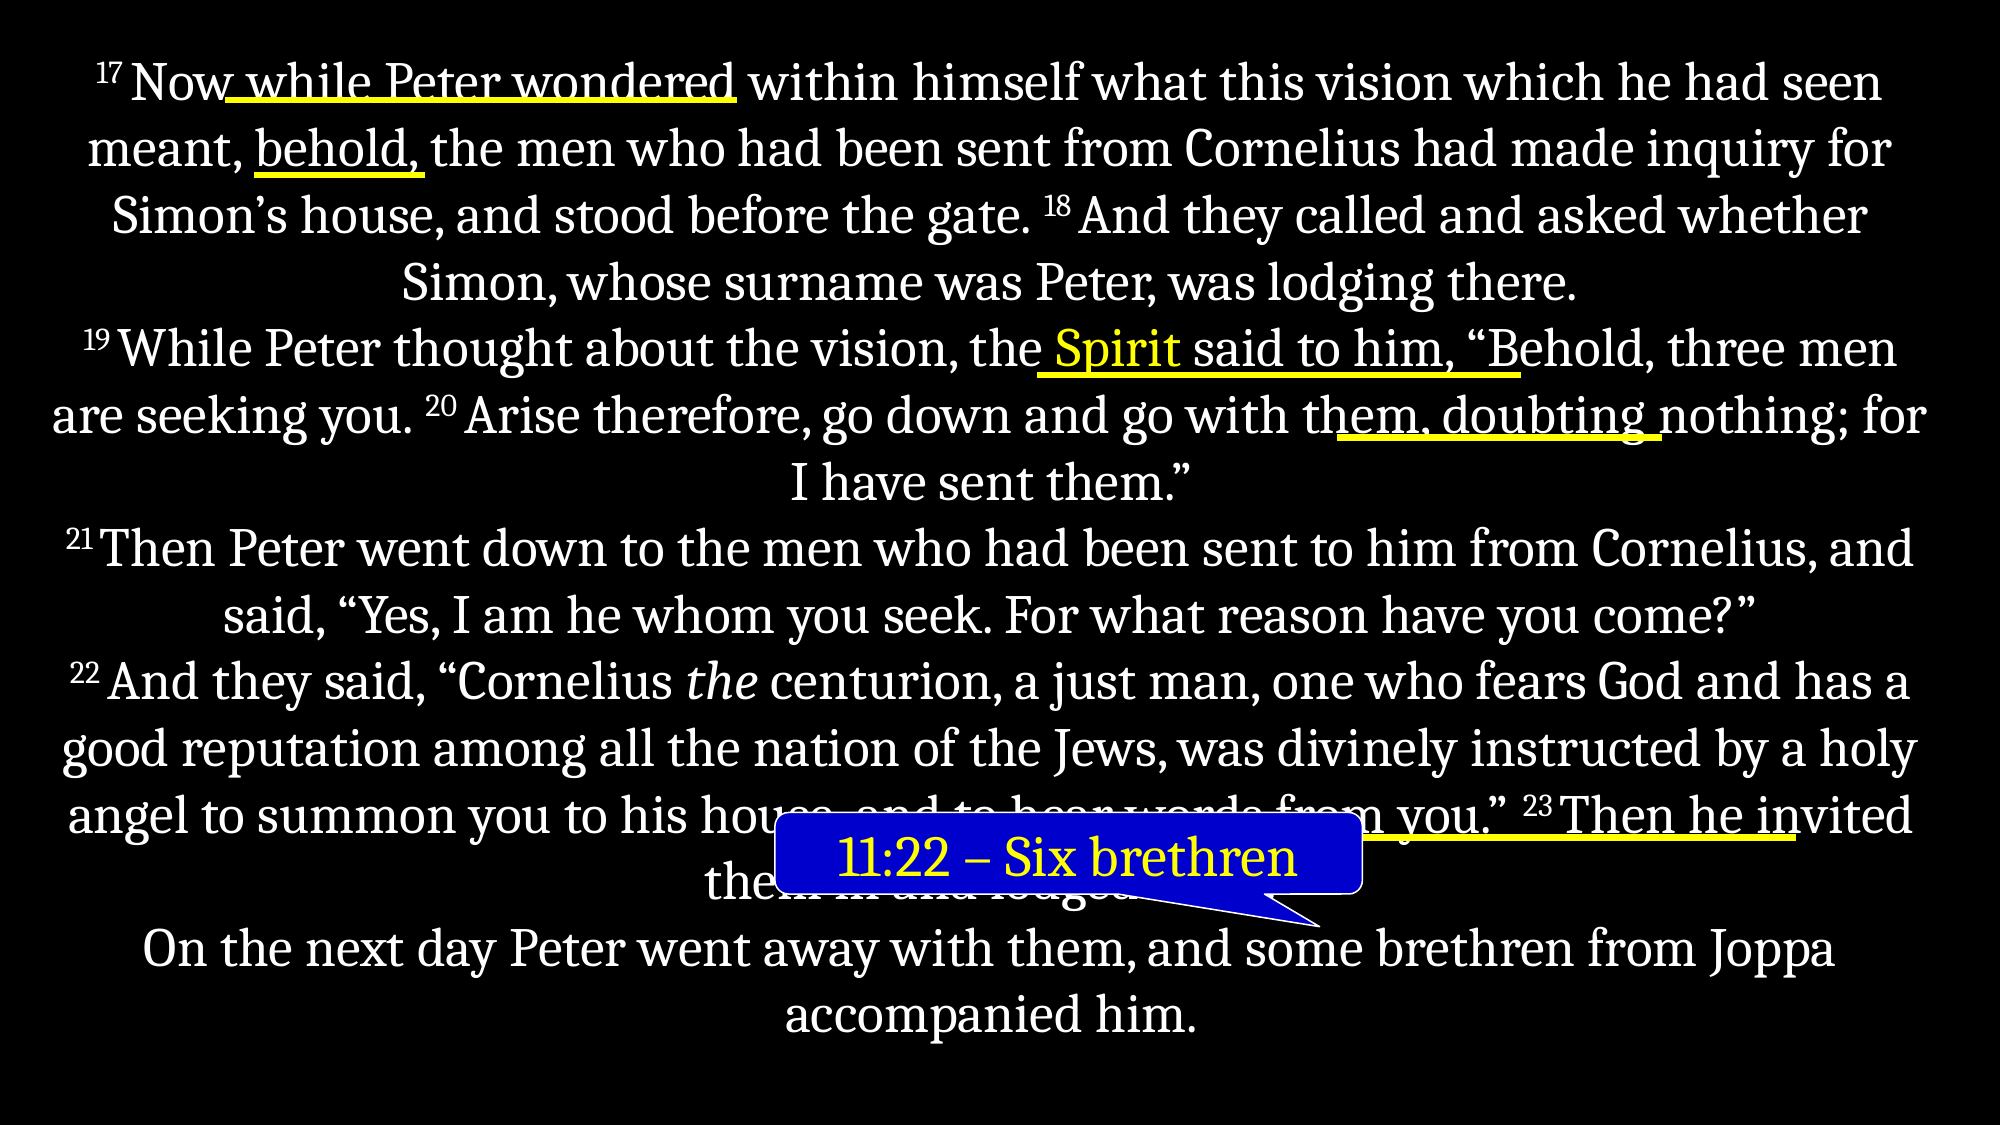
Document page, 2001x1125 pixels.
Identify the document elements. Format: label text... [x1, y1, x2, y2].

text_box 17 Now while Peter wondered within himself what this vision which he had seen meant, behold, the men who had been sent from Cornelius had made inquiry for Simon’s house, and stood before the gate. 18 And they called and asked whether Simon, whose surname was Peter, was lodging there. 19 While Peter thought about the vision, the Spirit said to him, “Behold, three men are seeking you. 20 Arise therefore, go down and go with them, doubting nothing; for I have sent them.” 21 Then Peter went down to the men who had been sent to him from Cornelius, and said, “Yes, I am he whom you seek. For what reason have you come?” 22 And they said, “Cornelius the centurion, a just man, one who fears God and has a good reputation among all the nation of the Jews, was divinely instructed by a holy angel to summon you to his house, and to hear words from you.” 23 Then he invited them in and lodged them. On the next day Peter went away with them, and some brethren from Joppa accompanied him. [33, 37, 1950, 1118]
text_box 11:22 – Six brethren [774, 812, 1363, 927]
